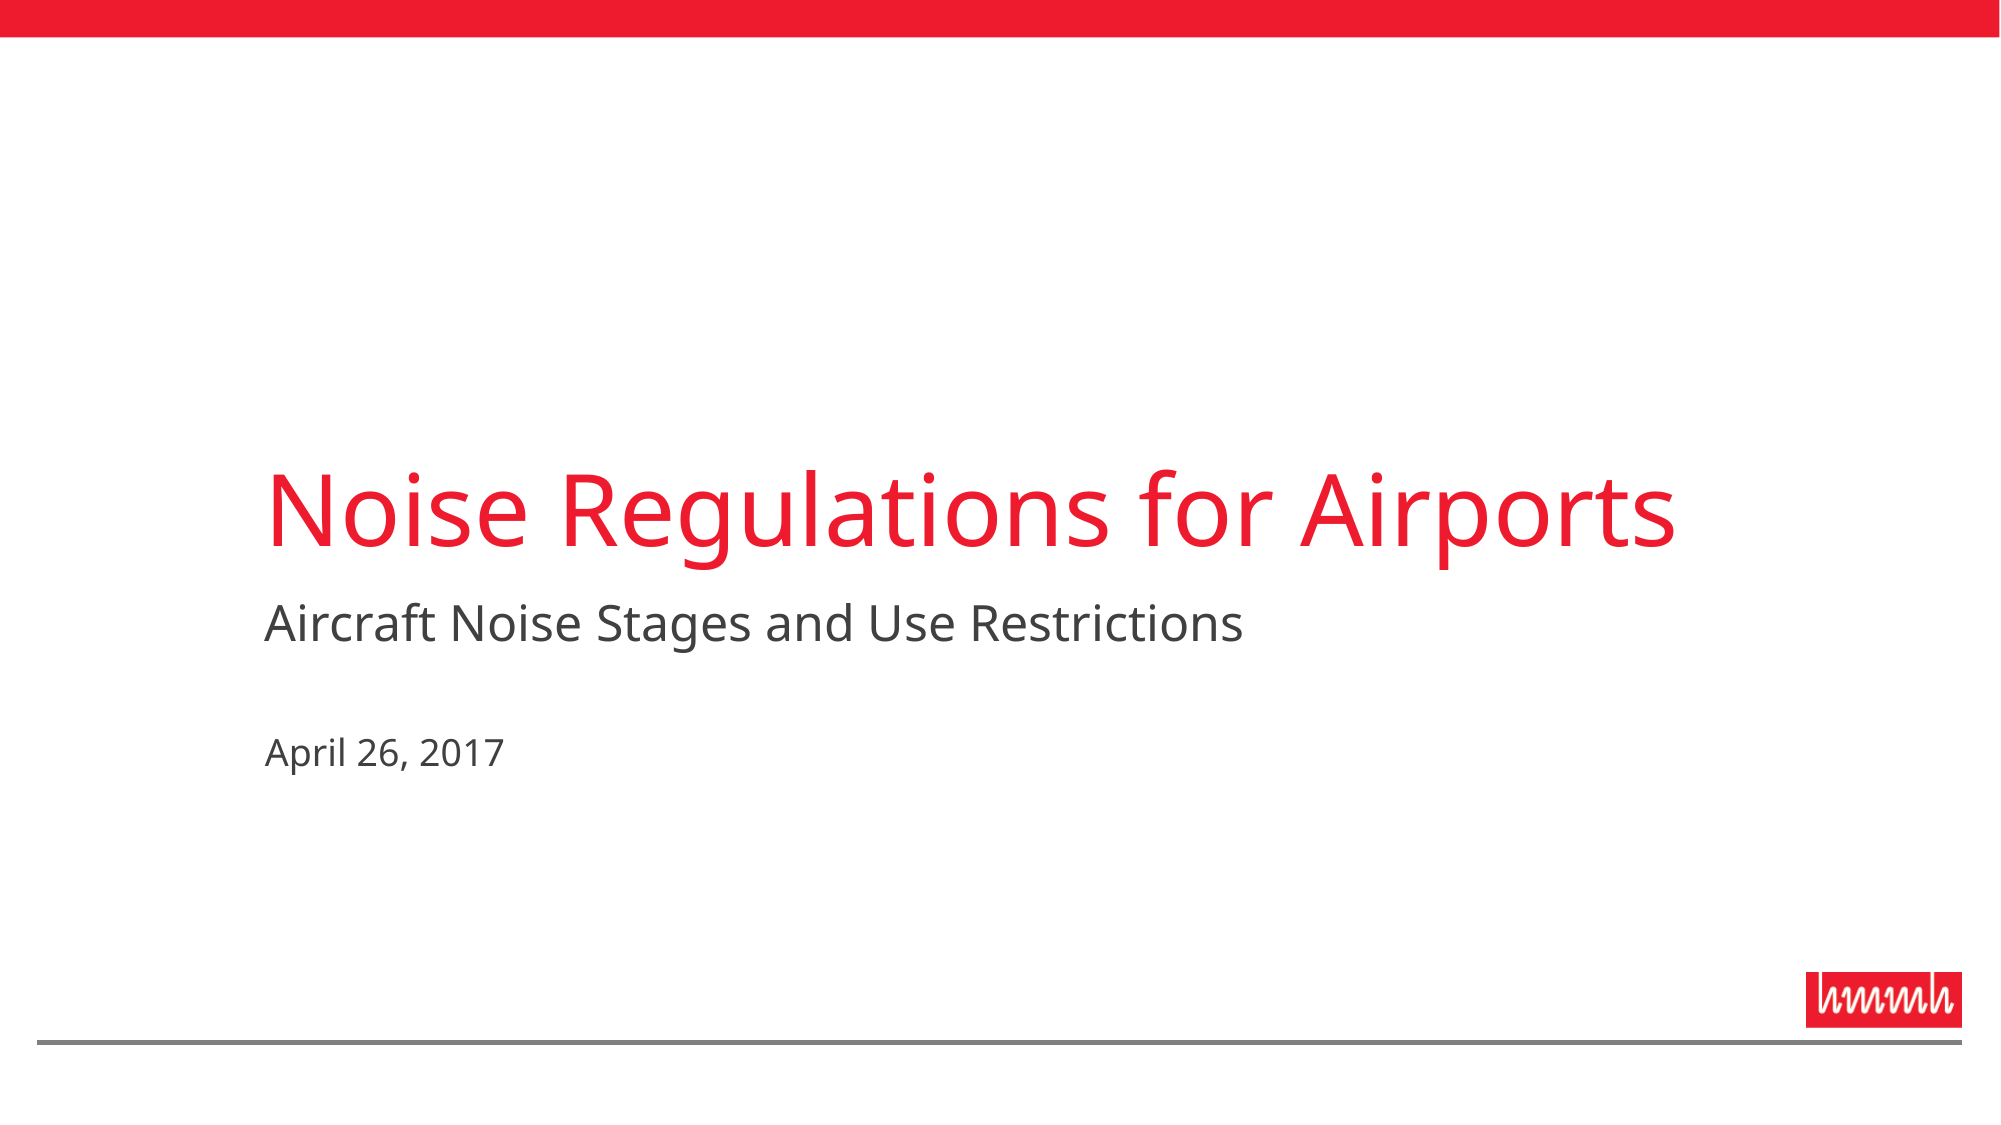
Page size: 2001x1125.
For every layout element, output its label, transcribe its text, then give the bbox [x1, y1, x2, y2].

title Noise Regulations for Airports [249, 184, 1750, 576]
picture [1806, 972, 1962, 1028]
subtitle Aircraft Noise Stages and Use Restrictions April 26, 2017 [249, 590, 1750, 863]
